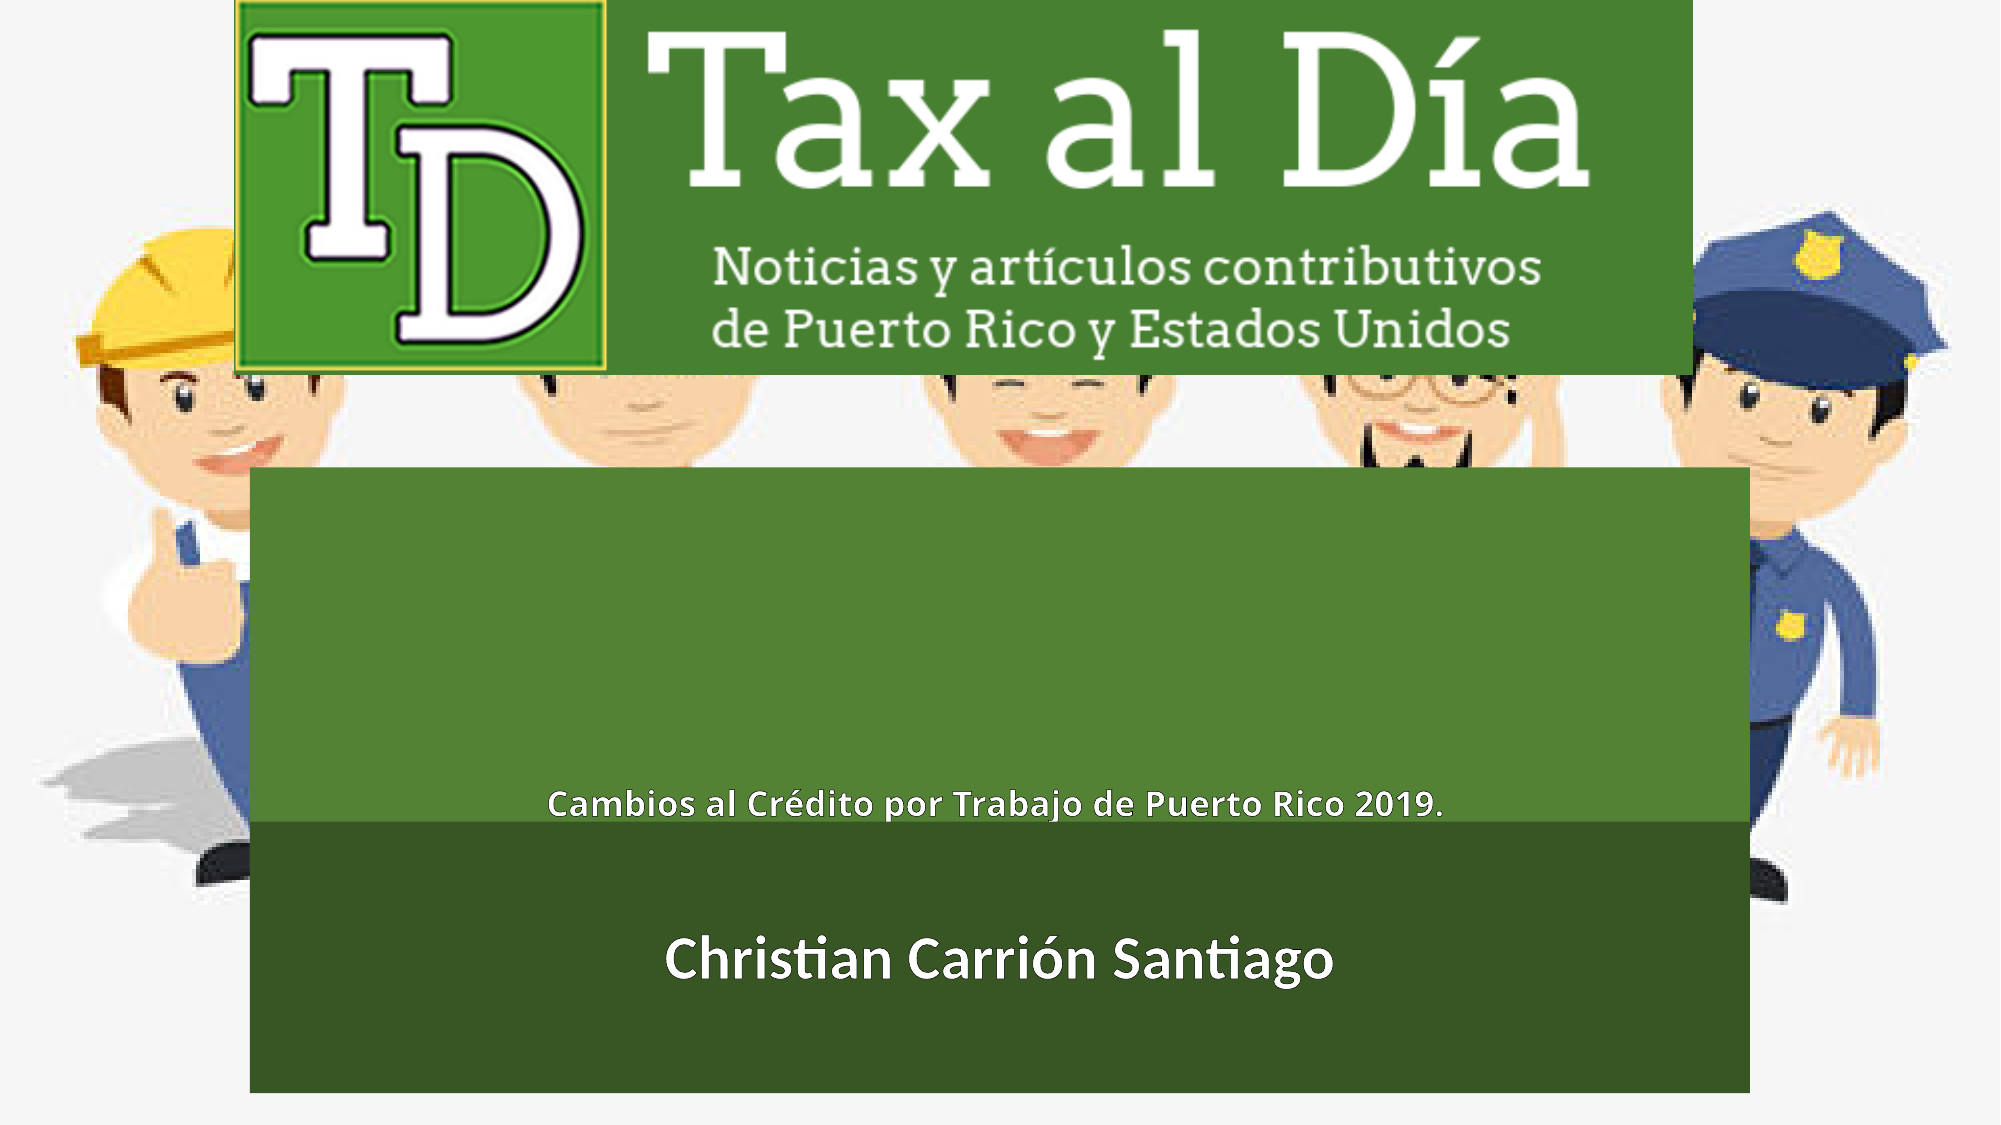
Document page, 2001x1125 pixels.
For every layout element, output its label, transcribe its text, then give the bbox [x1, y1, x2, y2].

subtitle Christian Carrión Santiago [249, 821, 1750, 1094]
picture [0, 0, 2001, 1125]
title Cambios al Crédito por Trabajo de Puerto Rico 2019. [249, 467, 1750, 821]
